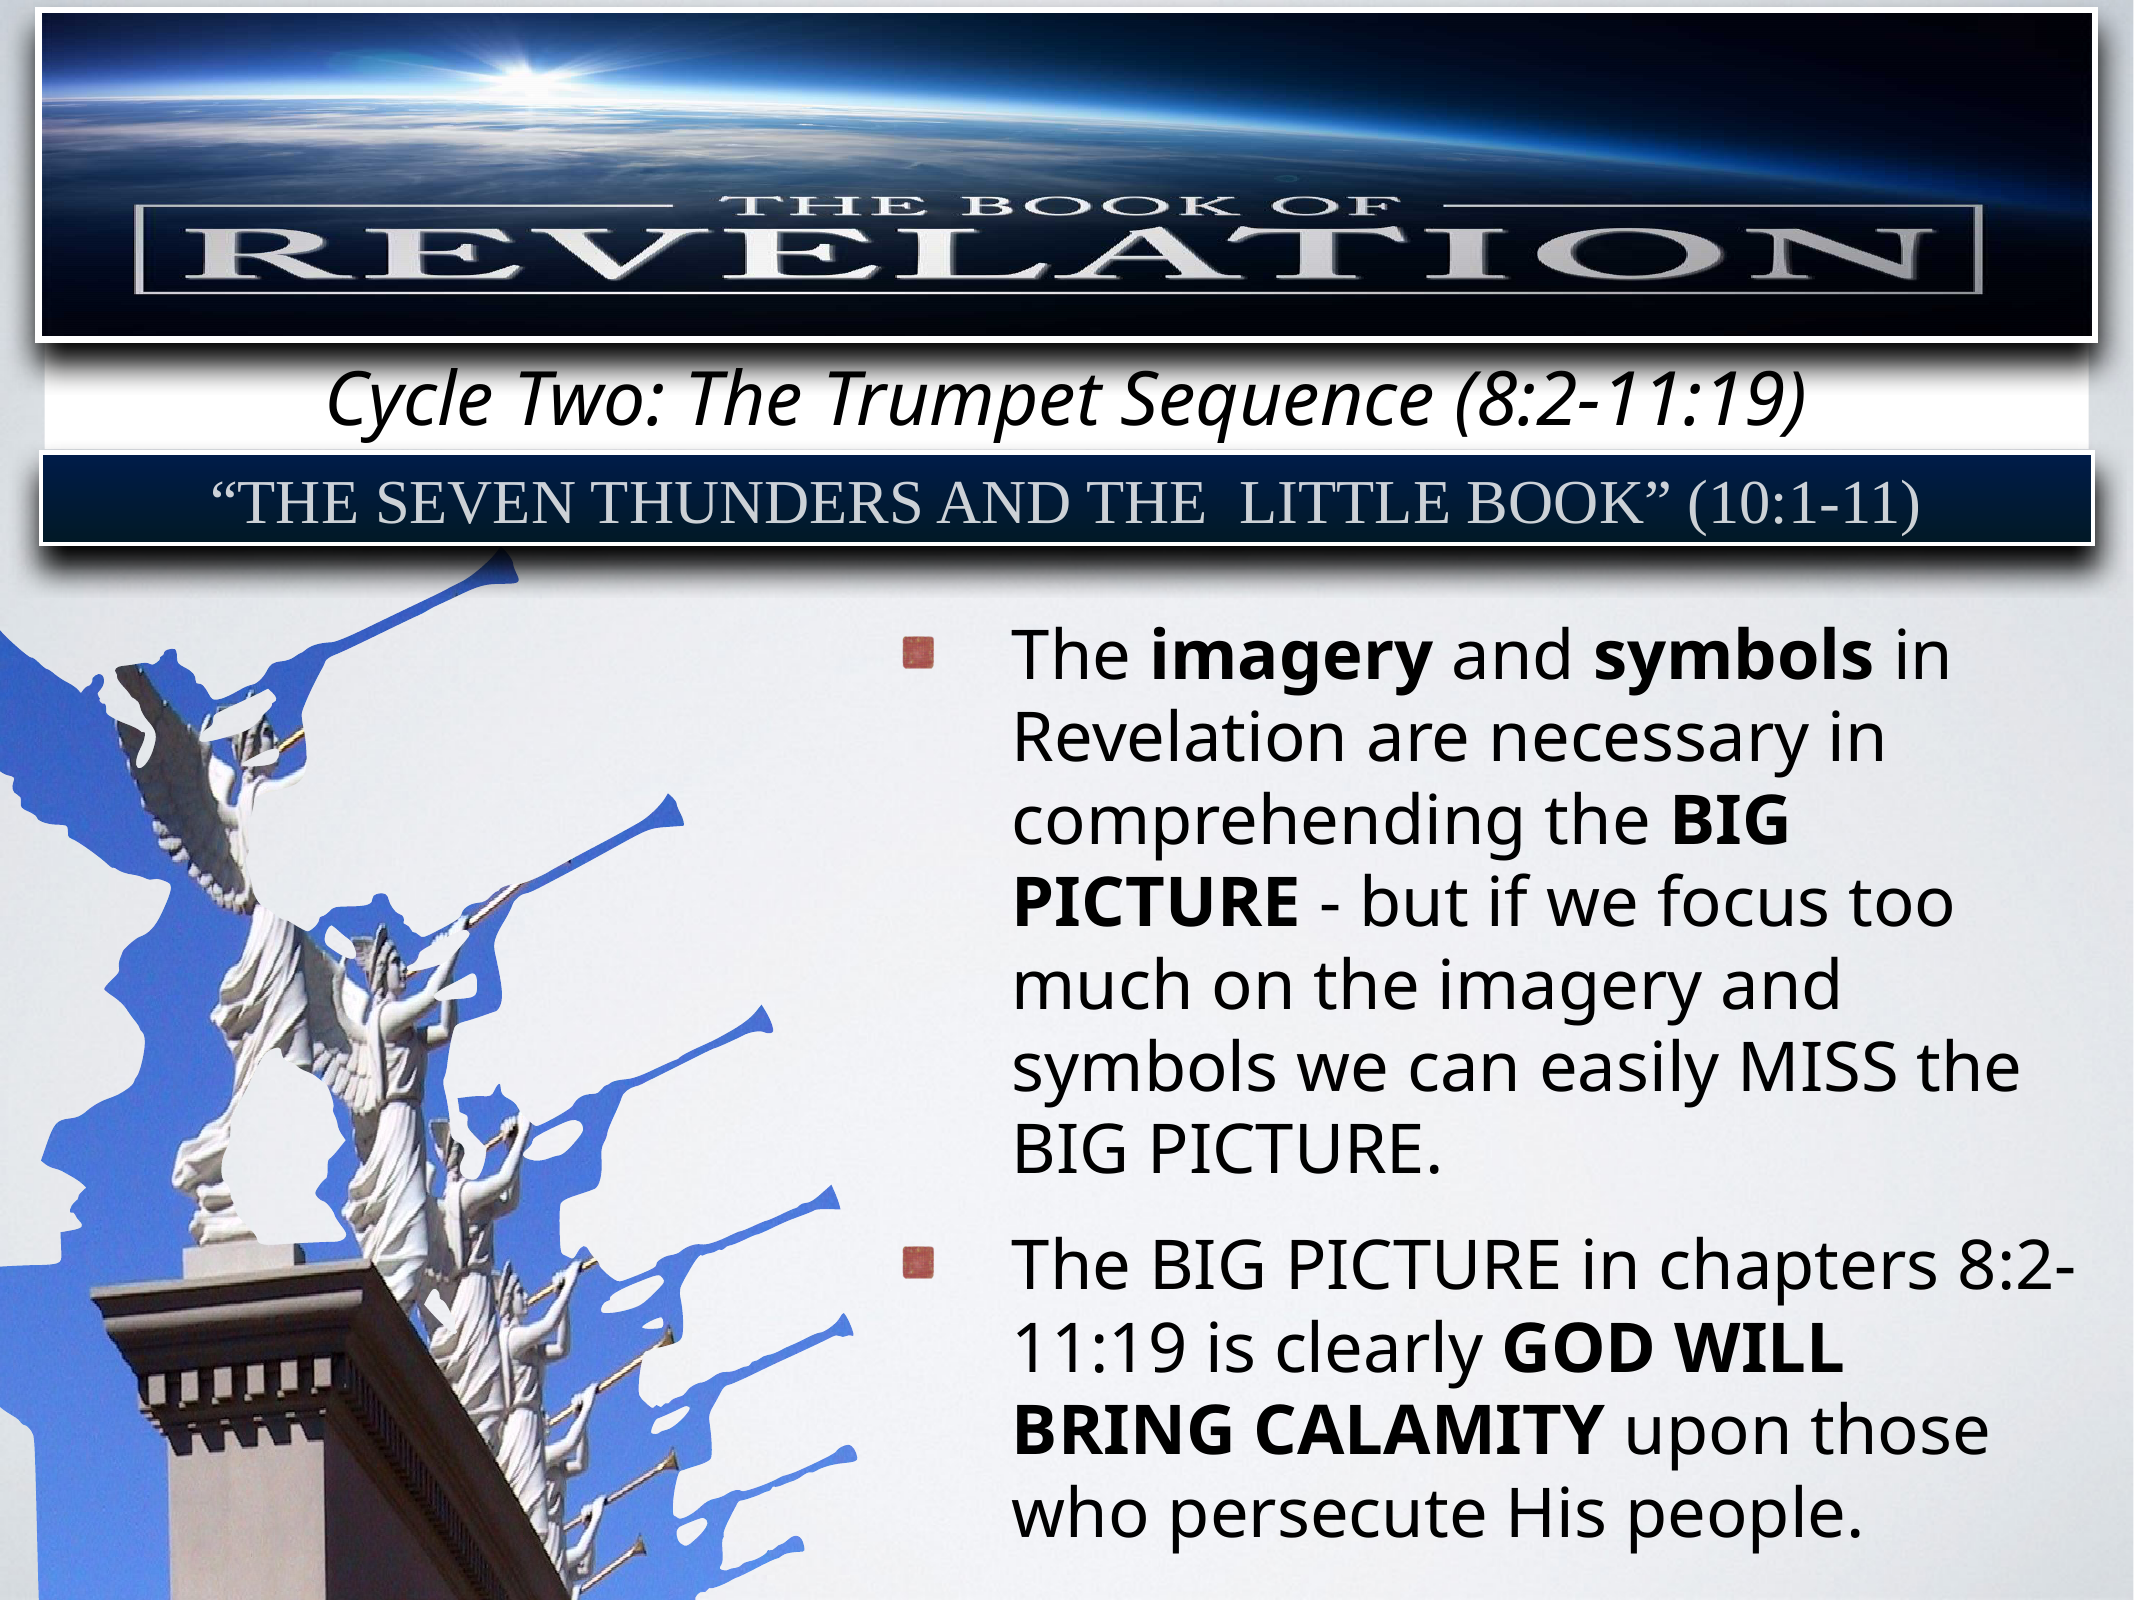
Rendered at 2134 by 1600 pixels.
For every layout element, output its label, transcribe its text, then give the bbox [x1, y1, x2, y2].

text_box “The Seven Thunders And The Little Book” (10:1-11) [40, 452, 2093, 544]
picture [0, 0, 2134, 1600]
text_box Cycle Two: The Trumpet Sequence (8:2-11:19) [44, 390, 2089, 449]
text_box The imagery and symbols in Revelation are necessary in comprehending the BIG PICTURE - but if we focus too much on the imagery and symbols we can easily MISS the BIG PICTURE. The BIG PICTURE in chapters 8:2-11:19 is clearly GOD WILL BRING CALAMITY upon those who persecute His people. [891, 602, 2094, 1560]
